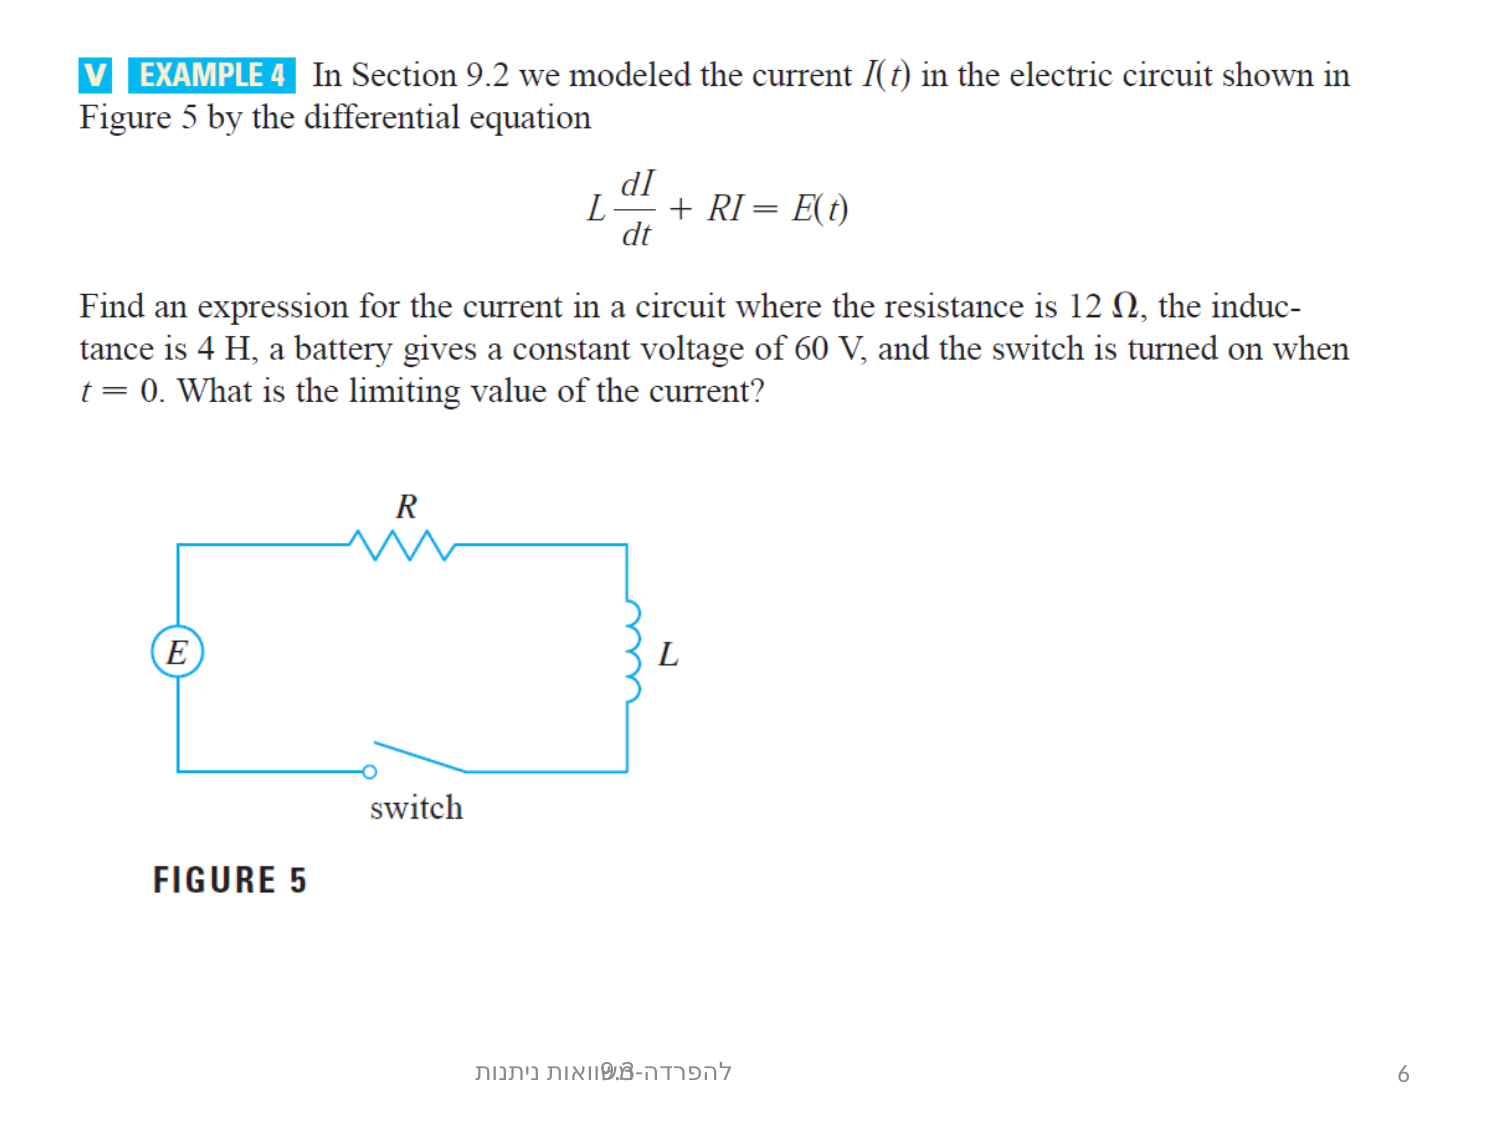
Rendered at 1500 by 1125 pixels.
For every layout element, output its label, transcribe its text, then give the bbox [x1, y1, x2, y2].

footer 9.3-משוואות ניתנות להפרדה [512, 1042, 988, 1103]
picture [24, 24, 1426, 416]
slide_number 6 [1074, 1042, 1425, 1103]
picture [74, 449, 698, 942]
